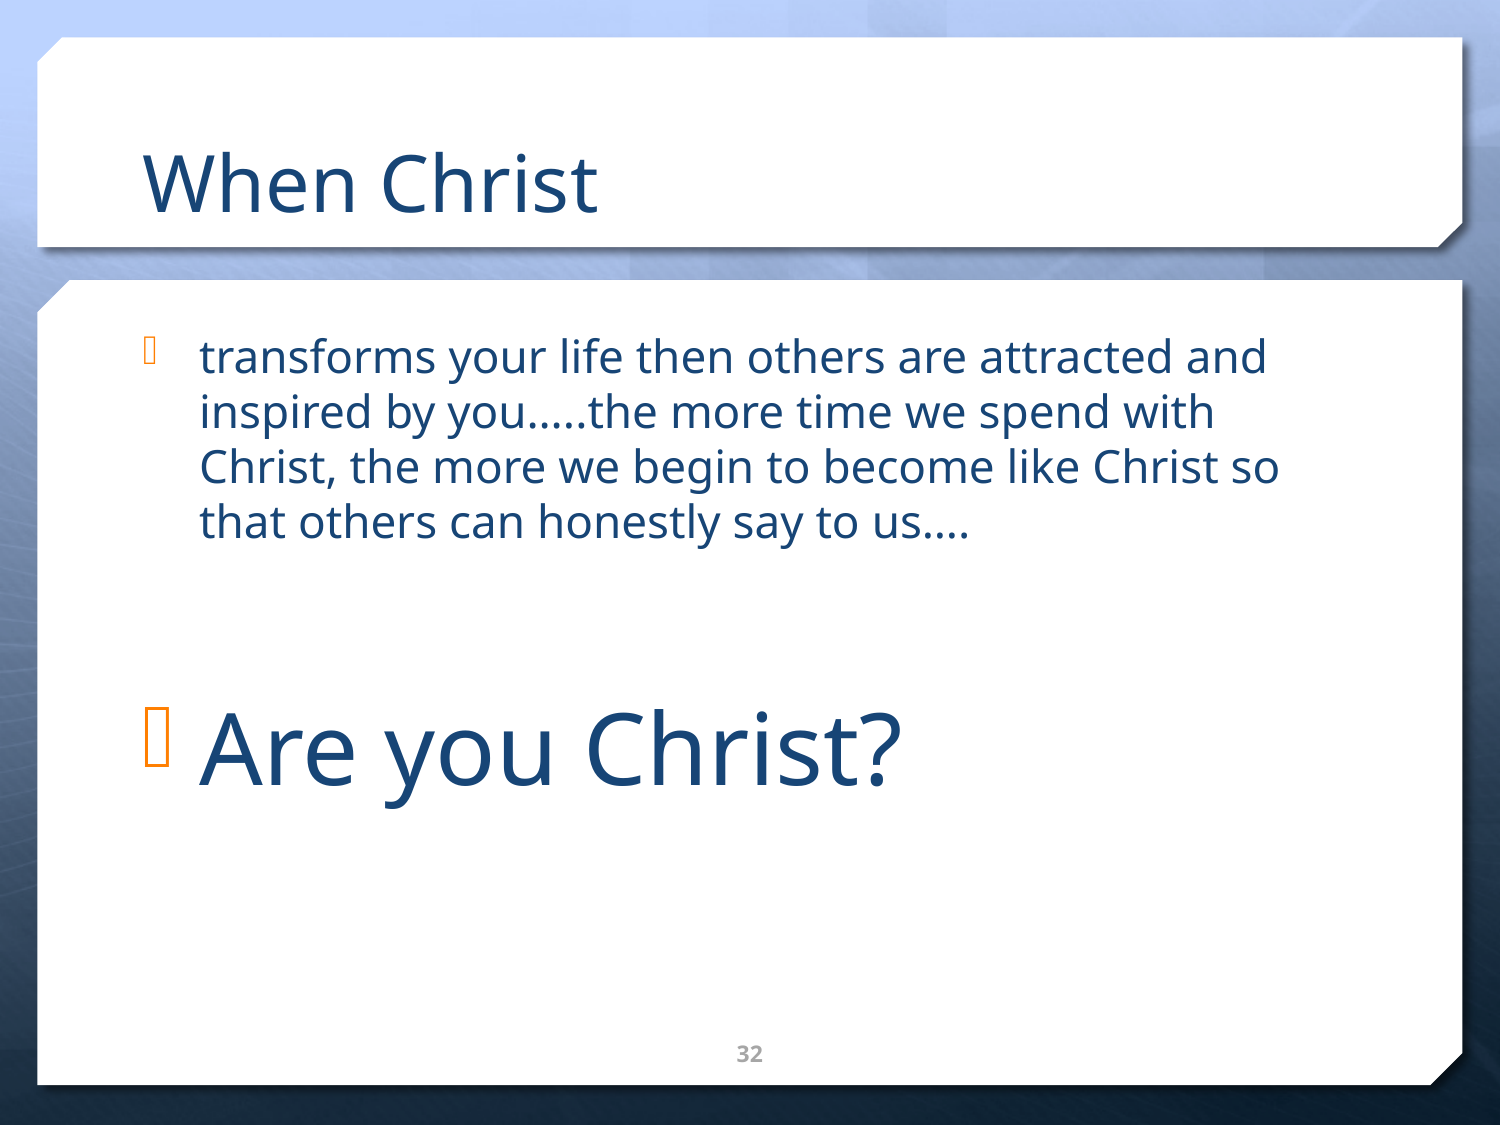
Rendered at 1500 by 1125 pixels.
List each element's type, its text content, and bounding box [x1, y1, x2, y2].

slide_number 32 [706, 1025, 794, 1085]
list transforms your life then others are attracted and inspired by you…..the more time we spend with Christ, the more we begin to become like Christ so that others can honestly say to us…. Are you Christ? [127, 319, 1372, 978]
title When Christ [127, 48, 1372, 236]
